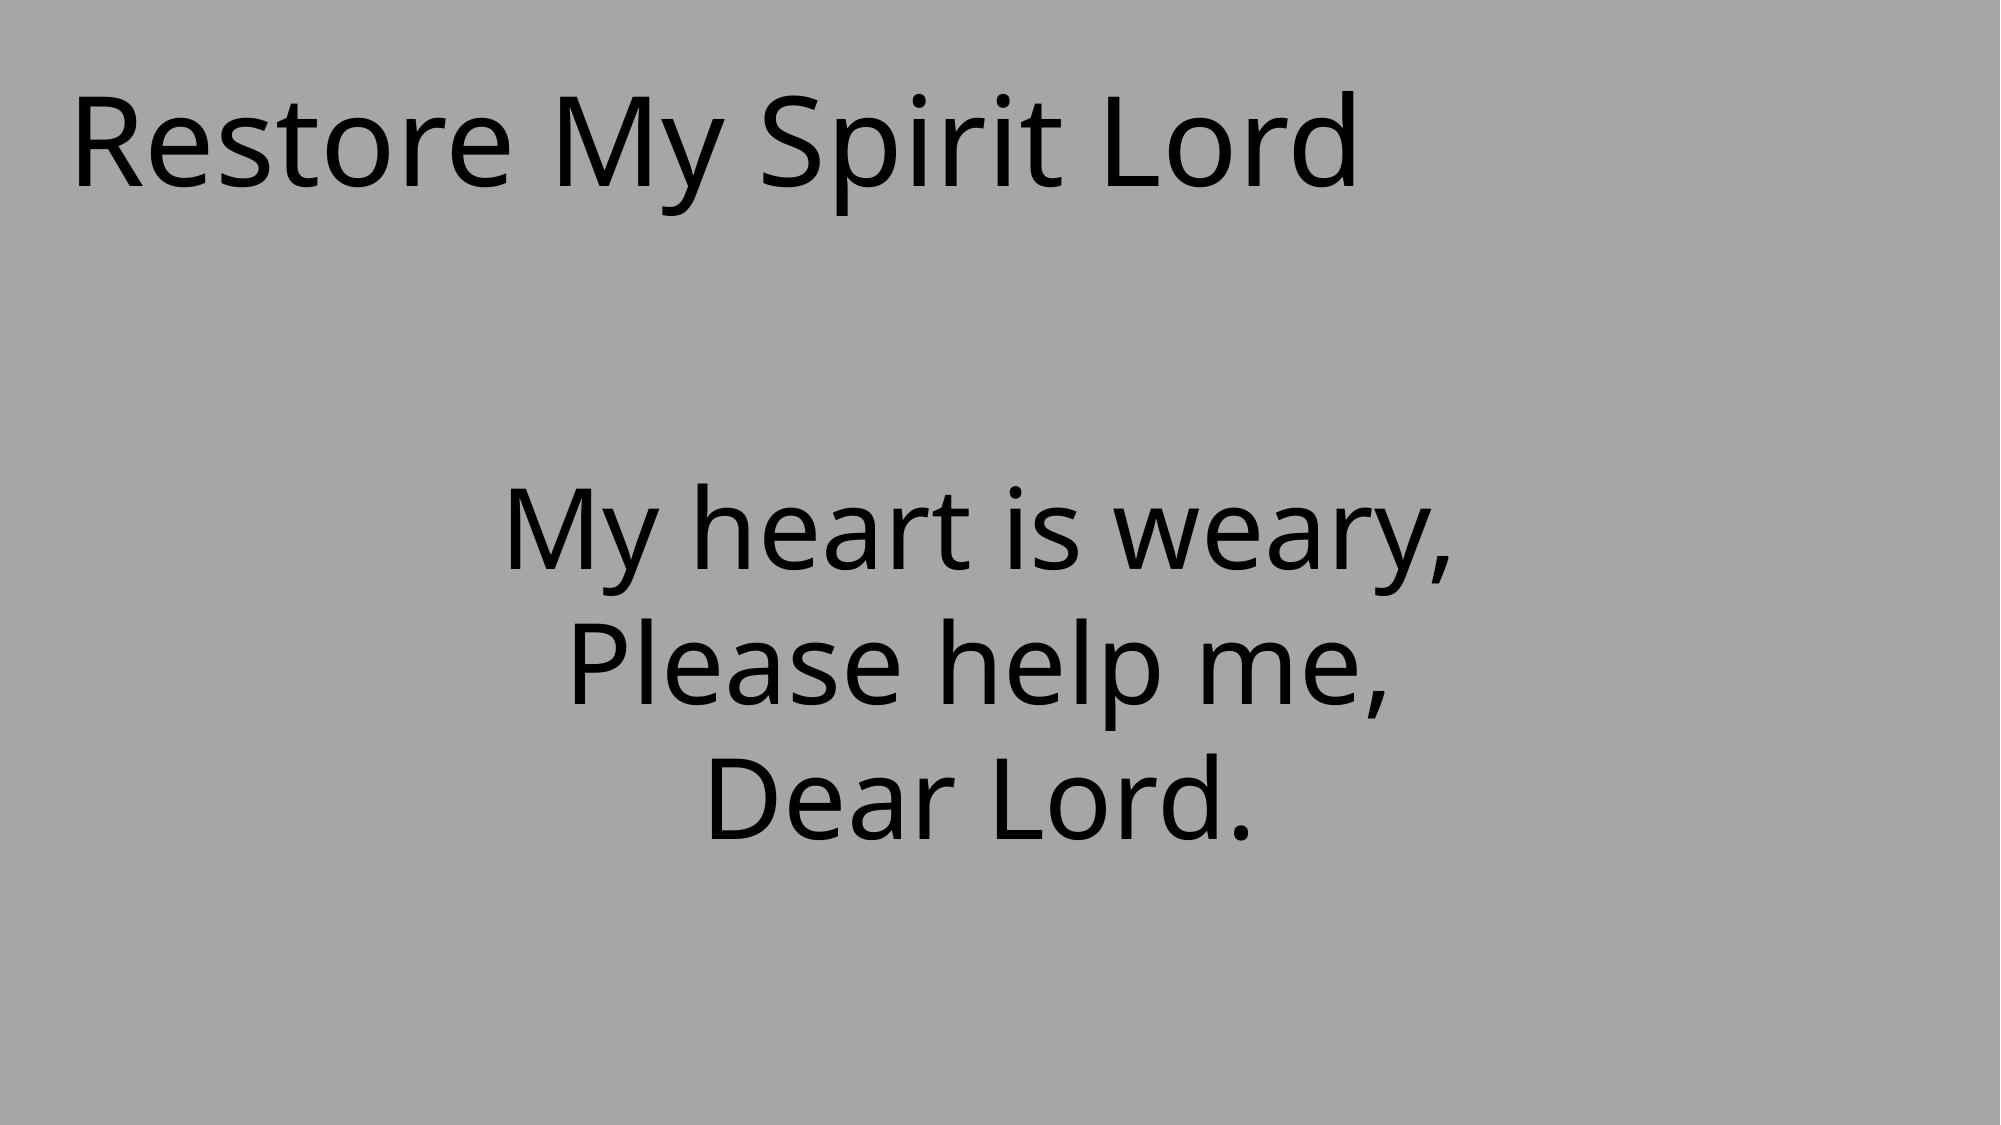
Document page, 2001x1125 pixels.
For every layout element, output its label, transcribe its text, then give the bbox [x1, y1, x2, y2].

text_box Restore My Spirit Lord My heart is weary, Please help me, Dear Lord. [19, 54, 1939, 980]
